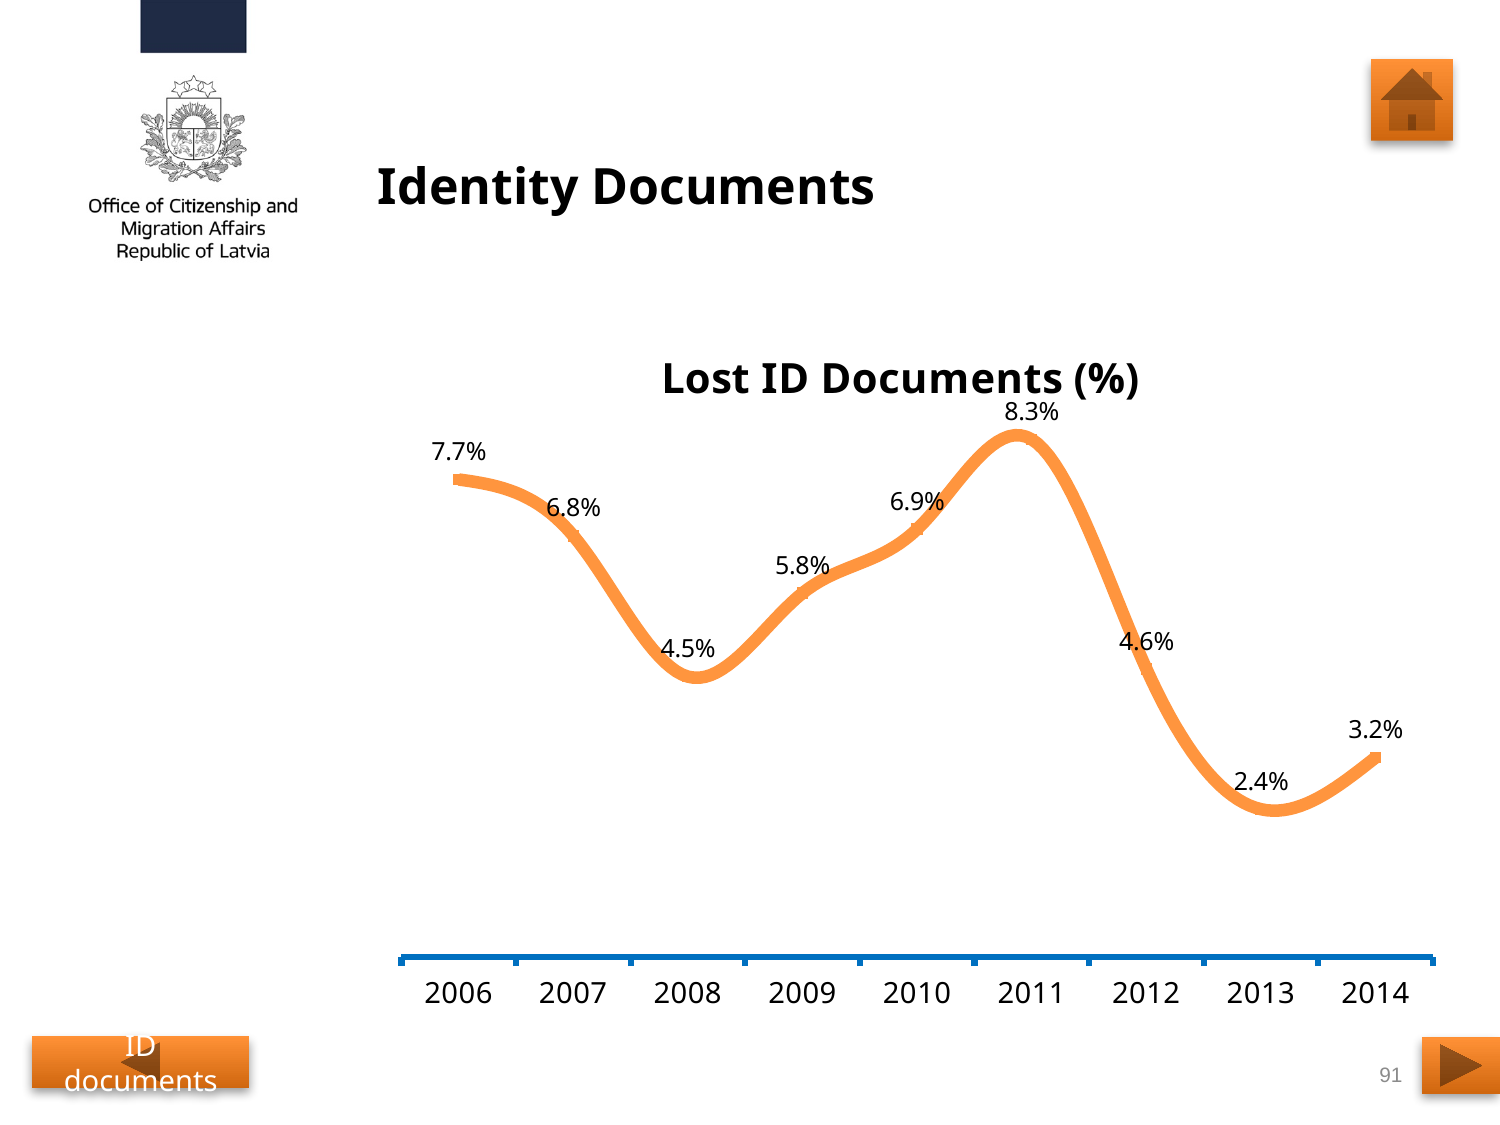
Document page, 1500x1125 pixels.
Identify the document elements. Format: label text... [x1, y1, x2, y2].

text_box [1421, 1037, 1500, 1094]
text_box [1371, 58, 1454, 141]
picture [48, 0, 338, 322]
chart [347, 312, 1454, 1038]
text_box ID documents [32, 1036, 250, 1089]
title Identity Documents [362, 54, 1415, 223]
slide_number 91 [1347, 1052, 1418, 1104]
